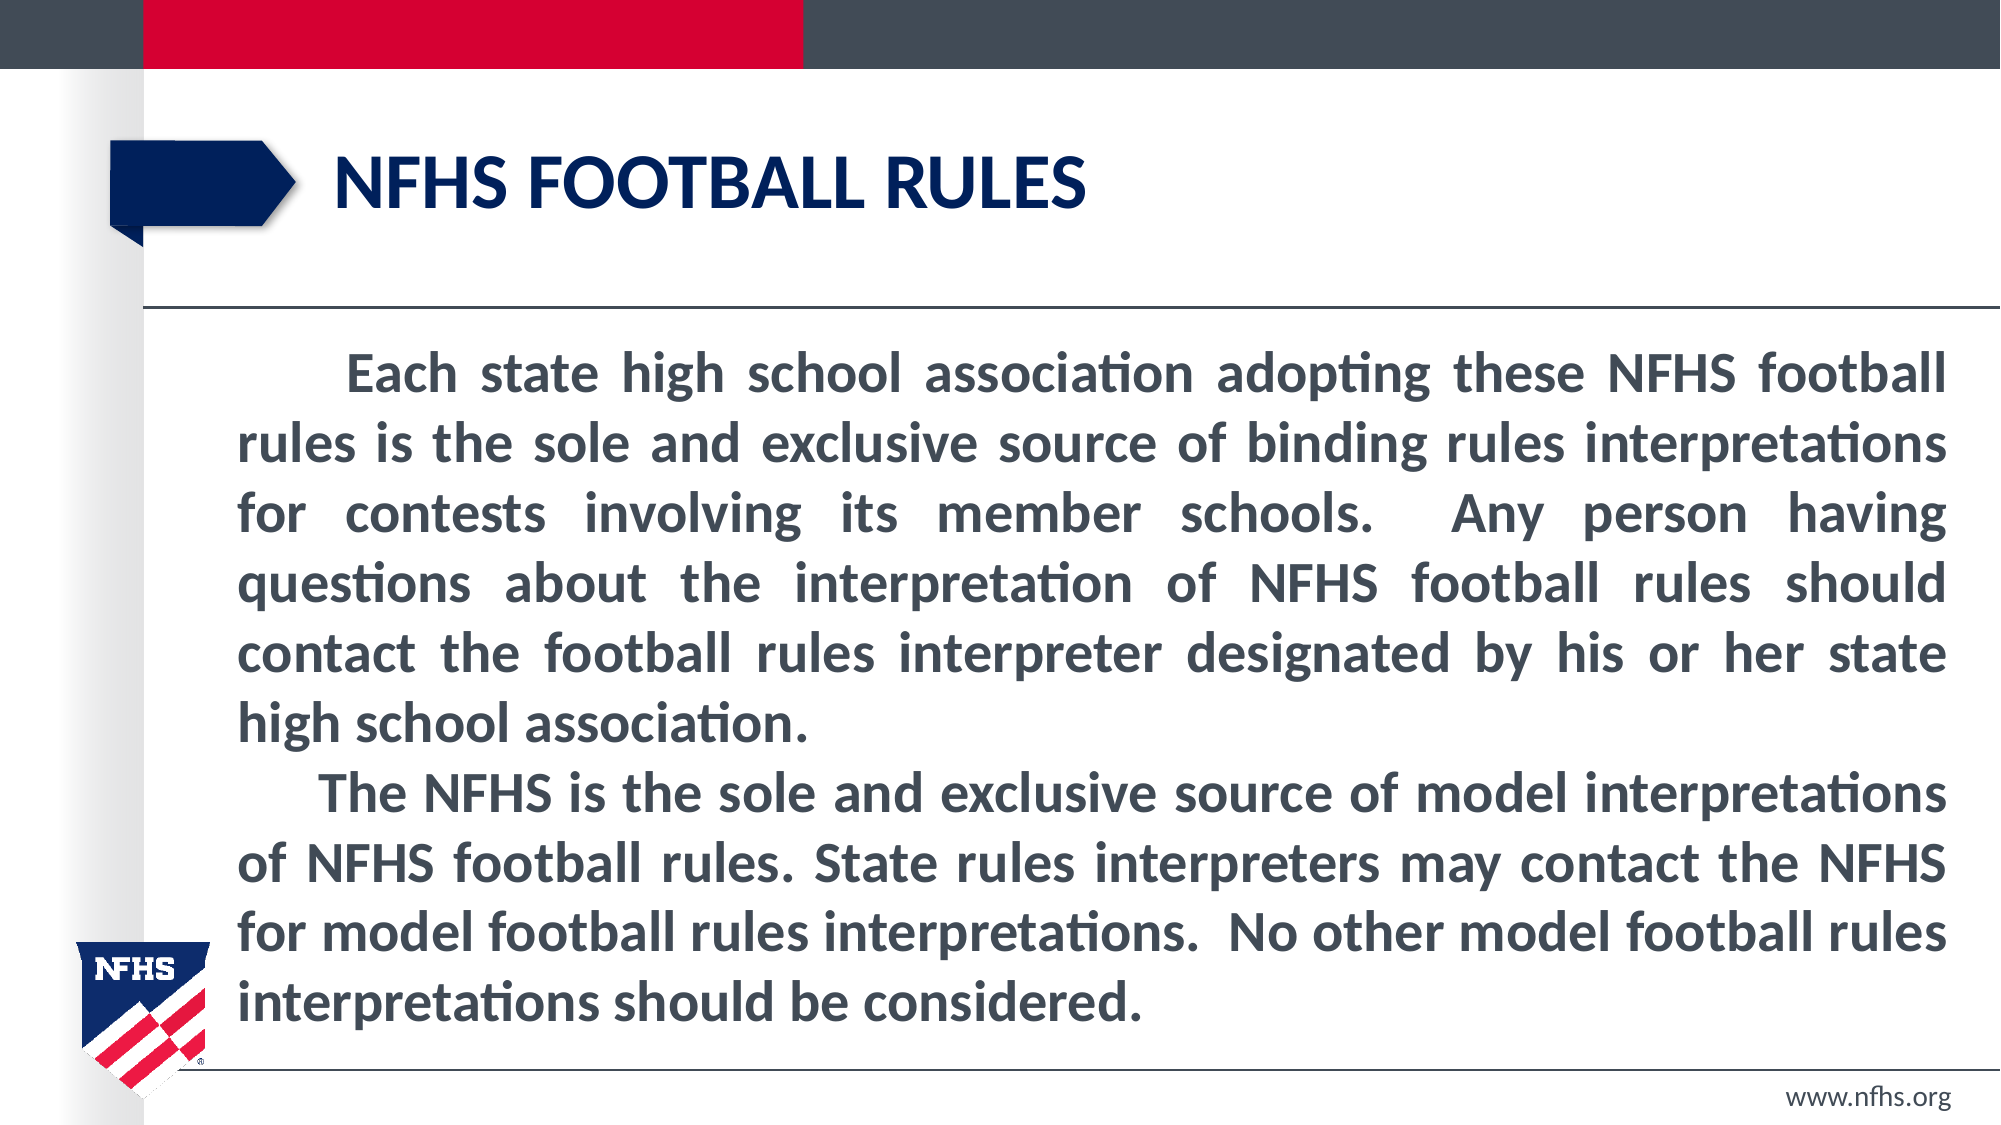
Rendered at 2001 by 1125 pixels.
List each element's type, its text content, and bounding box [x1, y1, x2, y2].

footer www.nfhs.org [1639, 1070, 1967, 1119]
title Nfhs football rules [318, 85, 1964, 285]
picture [76, 942, 210, 1099]
list Each state high school association adopting these NFHS football rules is the sole and exclusive source of binding rules interpretations for contests involving its member schools. Any person having questions about the interpretation of NFHS football rules should contact the football rules interpreter designated by his or her state high school association. The NFHS is the sole and exclusive source of model interpretations of NFHS football rules. State rules interpreters may contact the NFHS for model football rules interpretations. No other model football rules interpretations should be considered. [222, 326, 1964, 1039]
